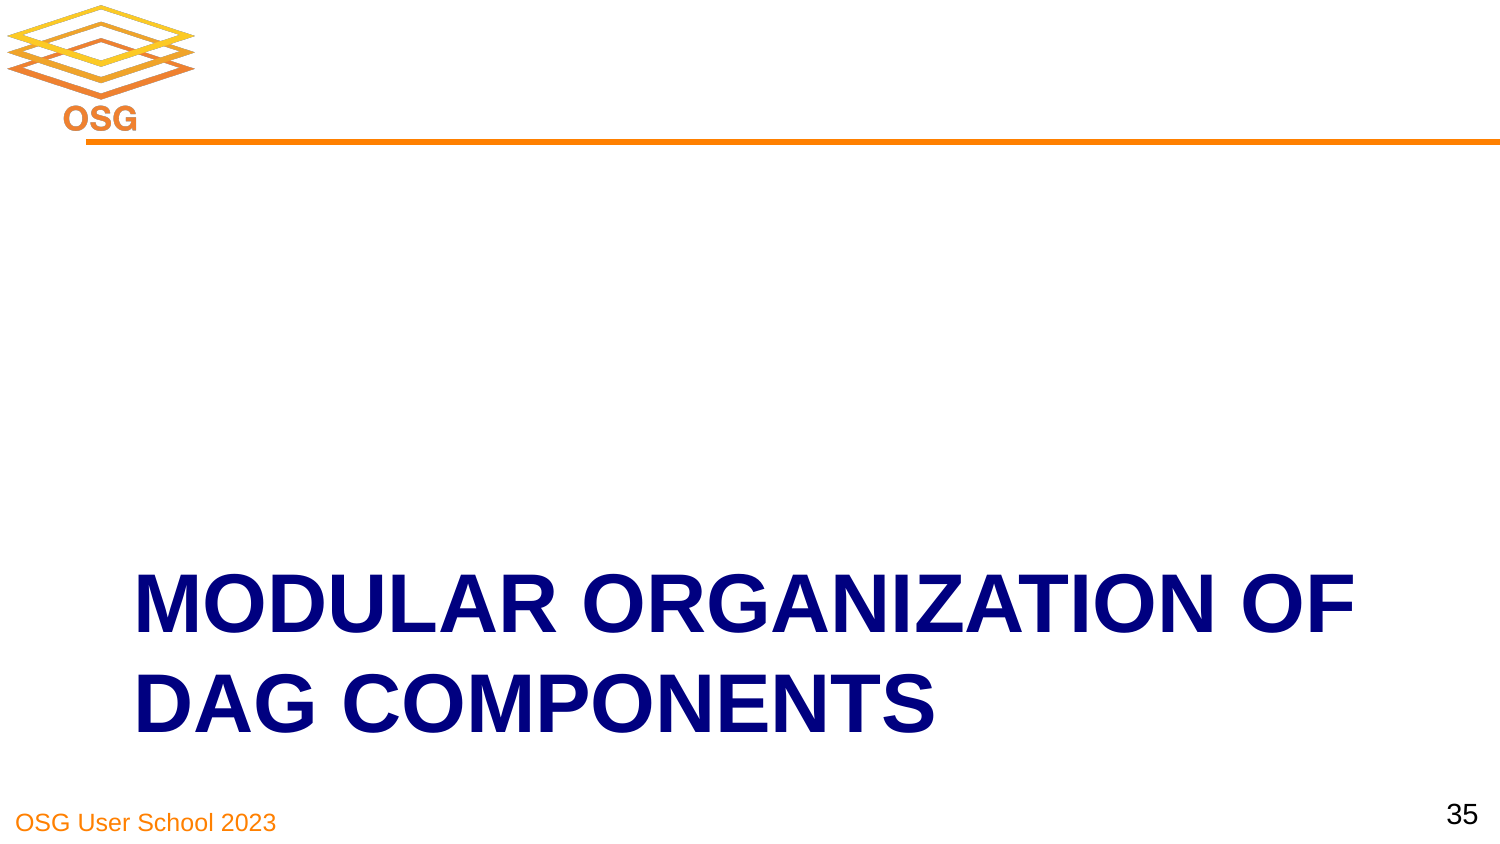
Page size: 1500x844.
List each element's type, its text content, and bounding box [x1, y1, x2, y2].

slide_number ‹#› [1431, 787, 1500, 844]
picture [7, 5, 195, 131]
title MODULAR ORGANIZATION OF DAG COMPONENTS [118, 542, 1394, 710]
